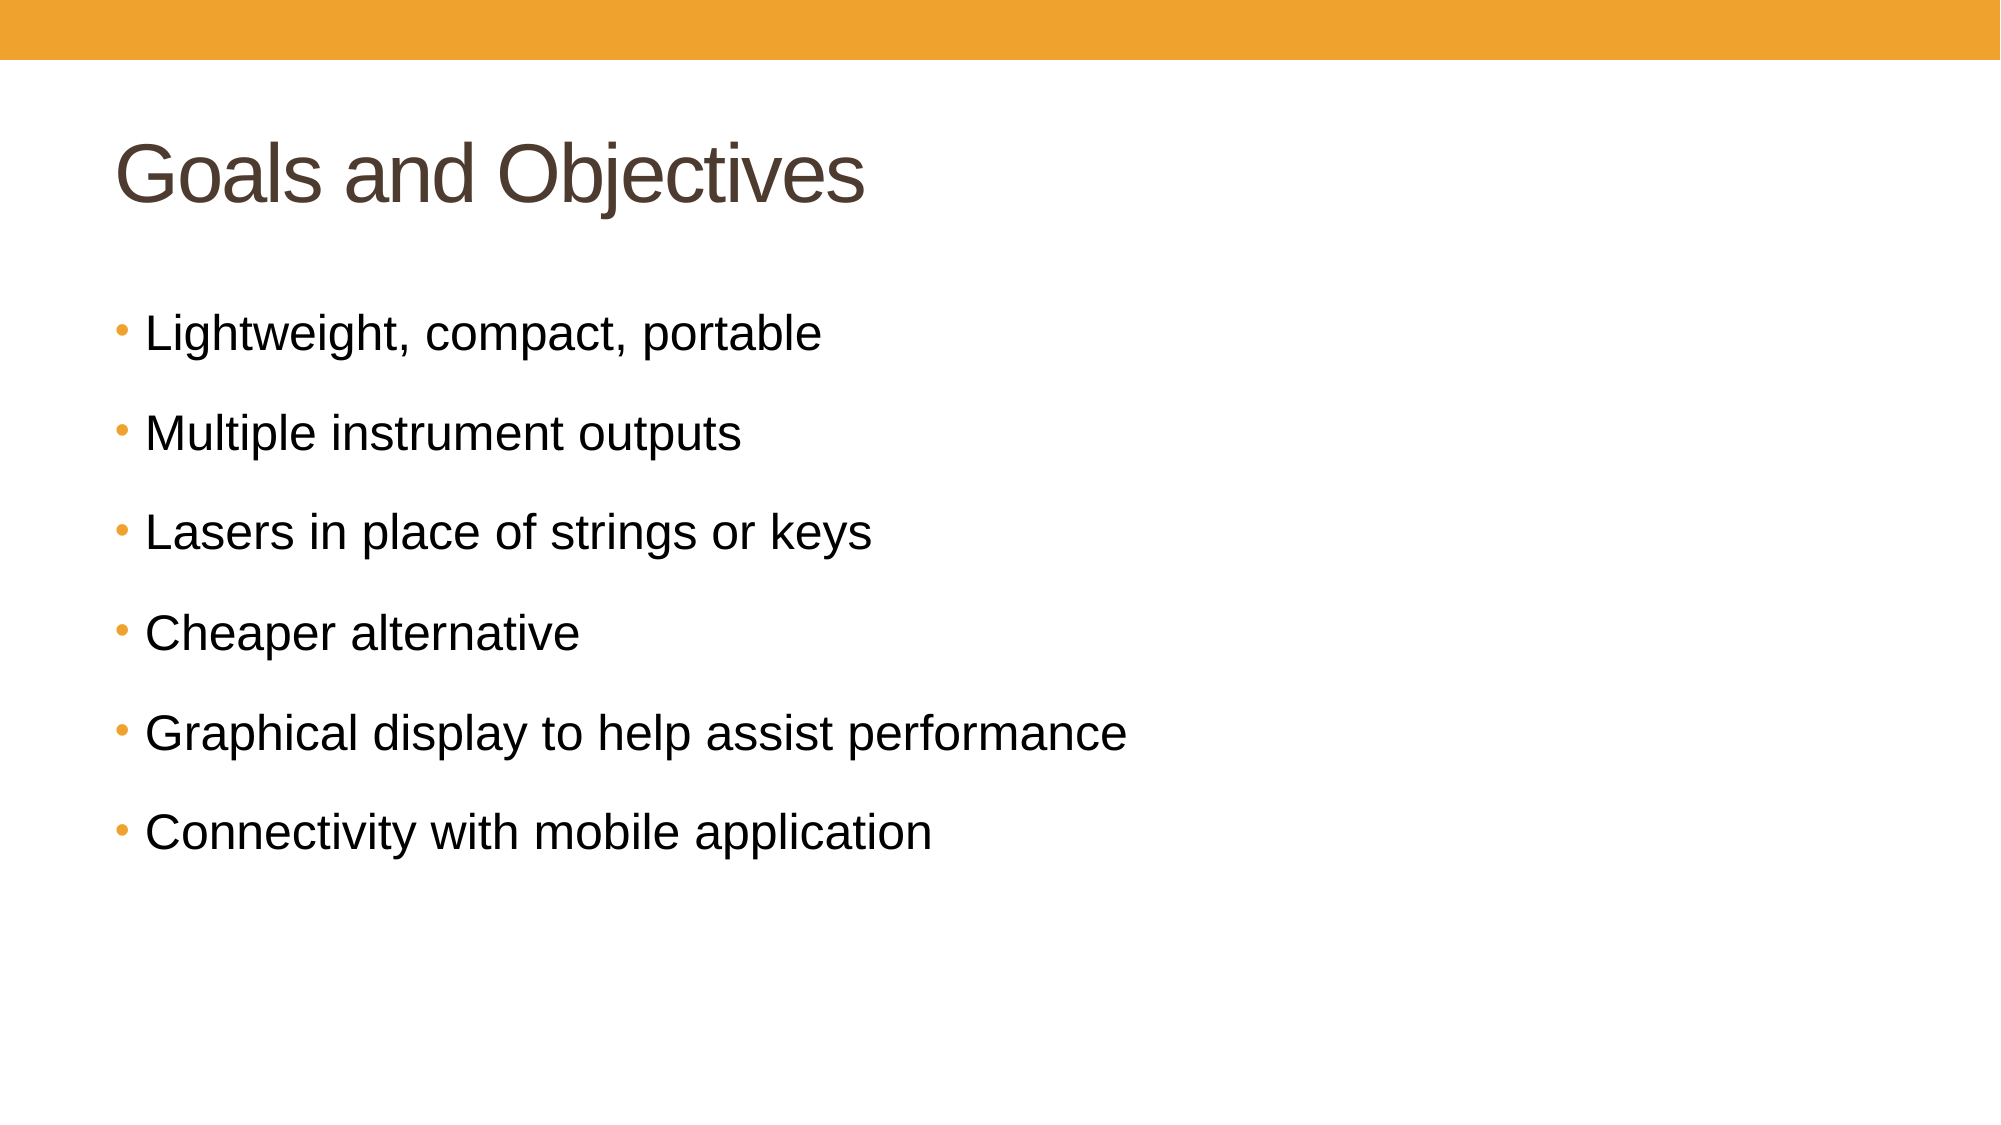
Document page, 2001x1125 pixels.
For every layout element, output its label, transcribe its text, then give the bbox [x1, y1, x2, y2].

title Goals and Objectives [99, 87, 1900, 250]
list Lightweight, compact, portable Multiple instrument outputs Lasers in place of strings or keys Cheaper alternative Graphical display to help assist performance Connectivity with mobile application [99, 262, 1900, 1063]
